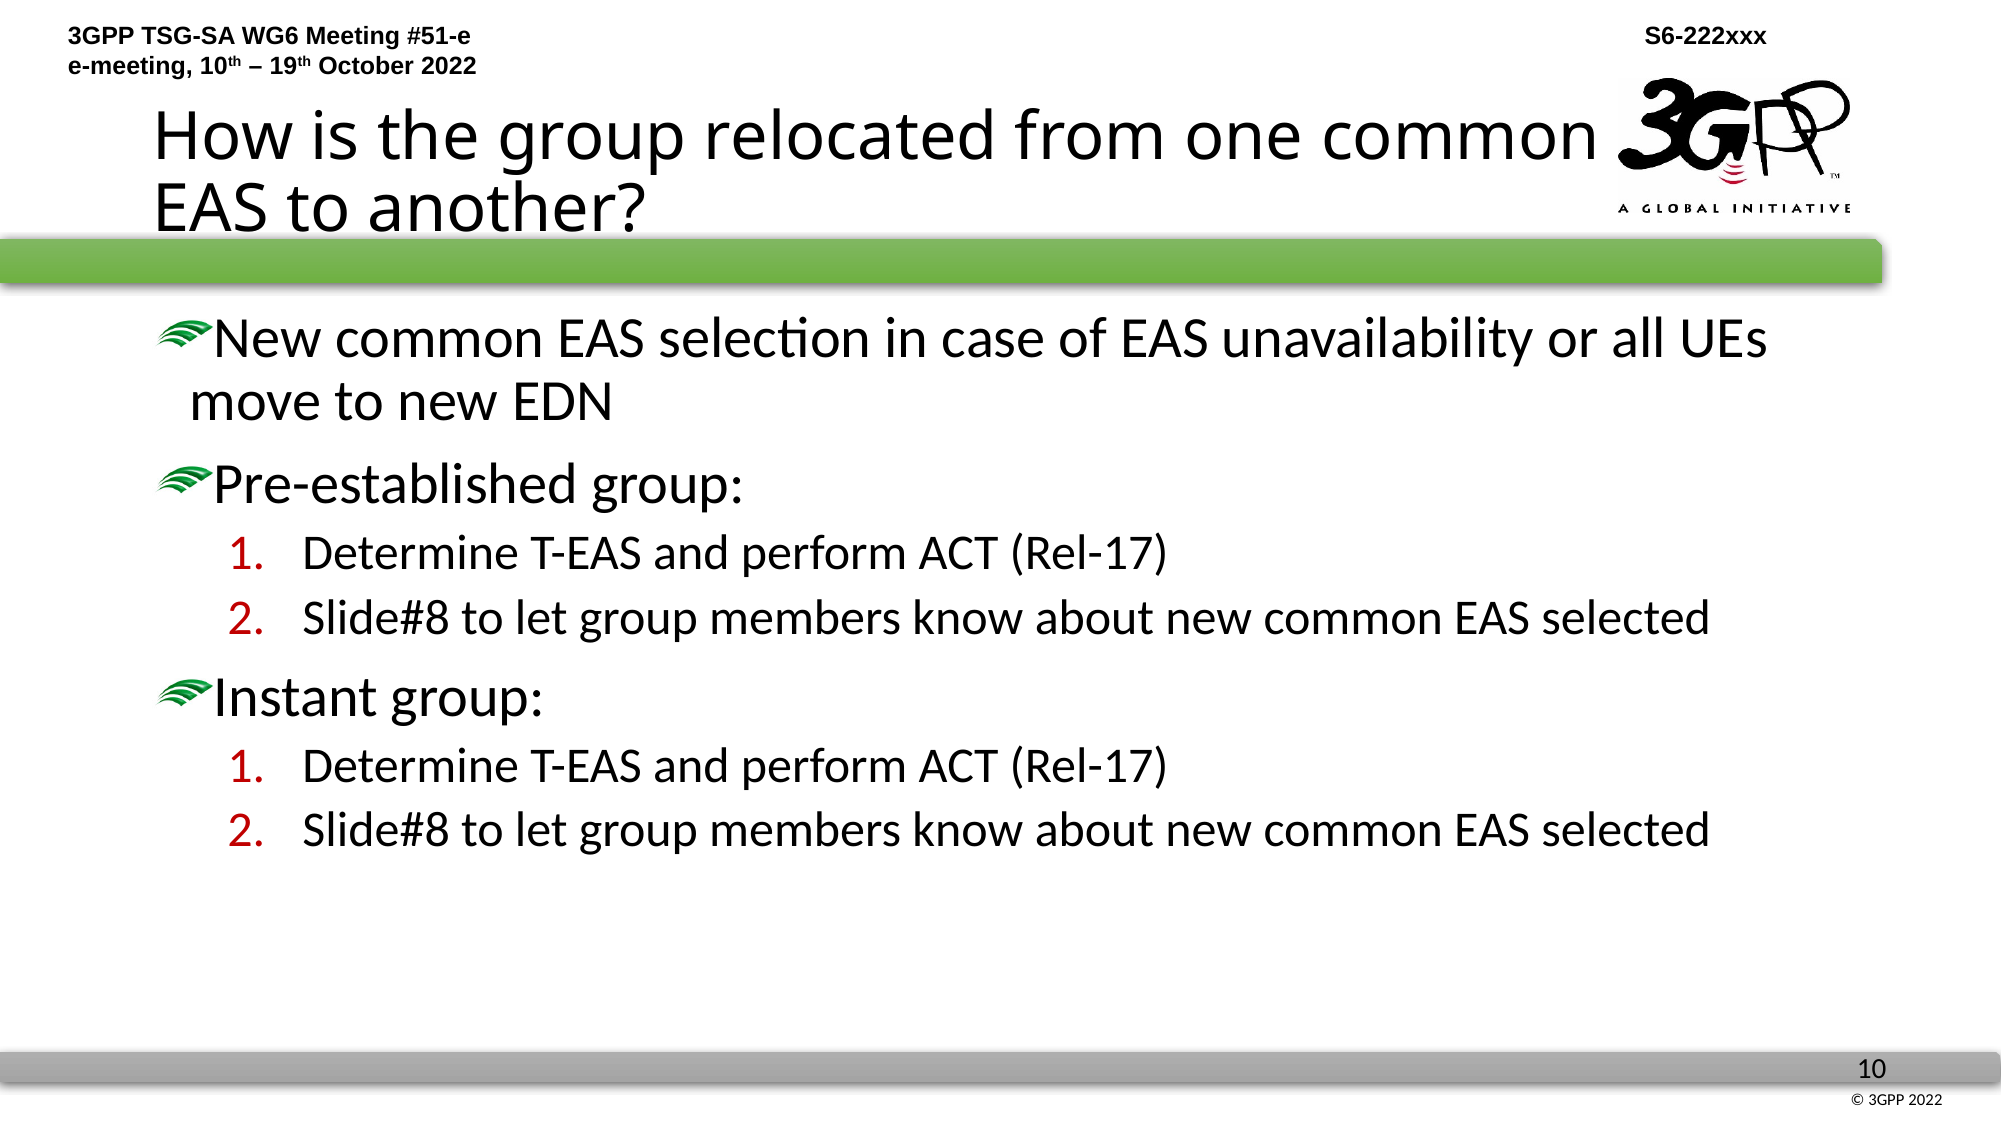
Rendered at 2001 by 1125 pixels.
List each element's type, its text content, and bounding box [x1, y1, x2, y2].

list New common EAS selection in case of EAS unavailability or all UEs move to new EDN Pre-established group: Determine T-EAS and perform ACT (Rel-17) Slide#8 to let group members know about new common EAS selected Instant group: Determine T-EAS and perform ACT (Rel-17) Slide#8 to let group members know about new common EAS selected [137, 299, 1863, 1049]
picture [152, 460, 215, 502]
title How is the group relocated from one common EAS to another? [137, 83, 1629, 265]
picture [152, 673, 215, 715]
picture [1618, 78, 1850, 213]
picture [152, 314, 215, 356]
